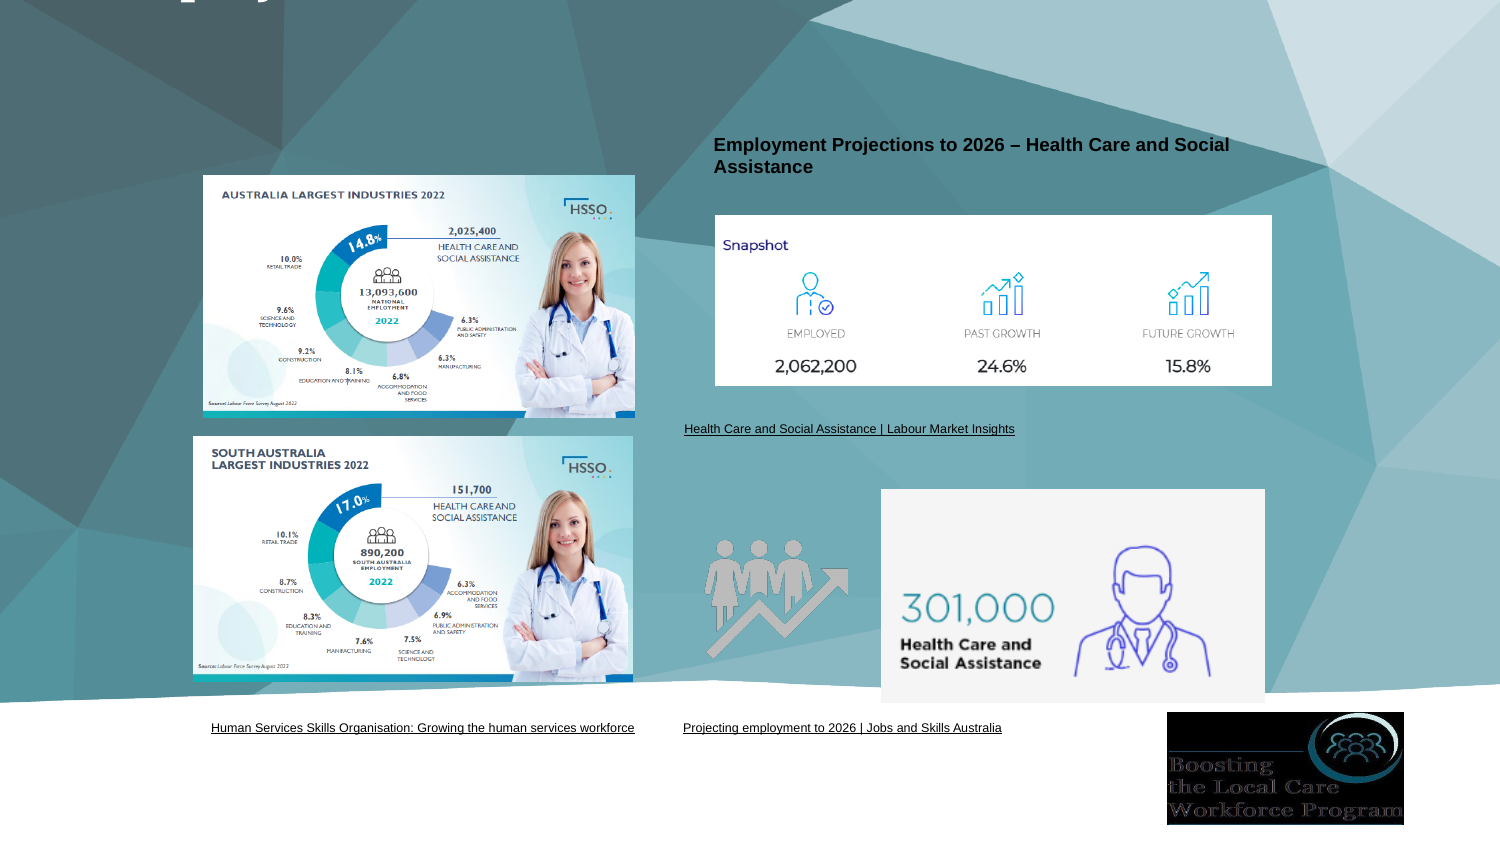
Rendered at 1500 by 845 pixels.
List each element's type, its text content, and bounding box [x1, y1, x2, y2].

text_box Health Care and Social Assistance | Labour Market Insights [669, 414, 1254, 444]
text_box Projecting employment to 2026 | Jobs and Skills Australia [668, 712, 1191, 743]
text_box Human Services Skills Organisation: Growing the human services workforce [196, 712, 654, 743]
picture [1167, 712, 1404, 825]
text_box Employment Projections to 2026 – Health Care and Social Assistance [698, 125, 1346, 185]
picture [0, 0, 1500, 706]
